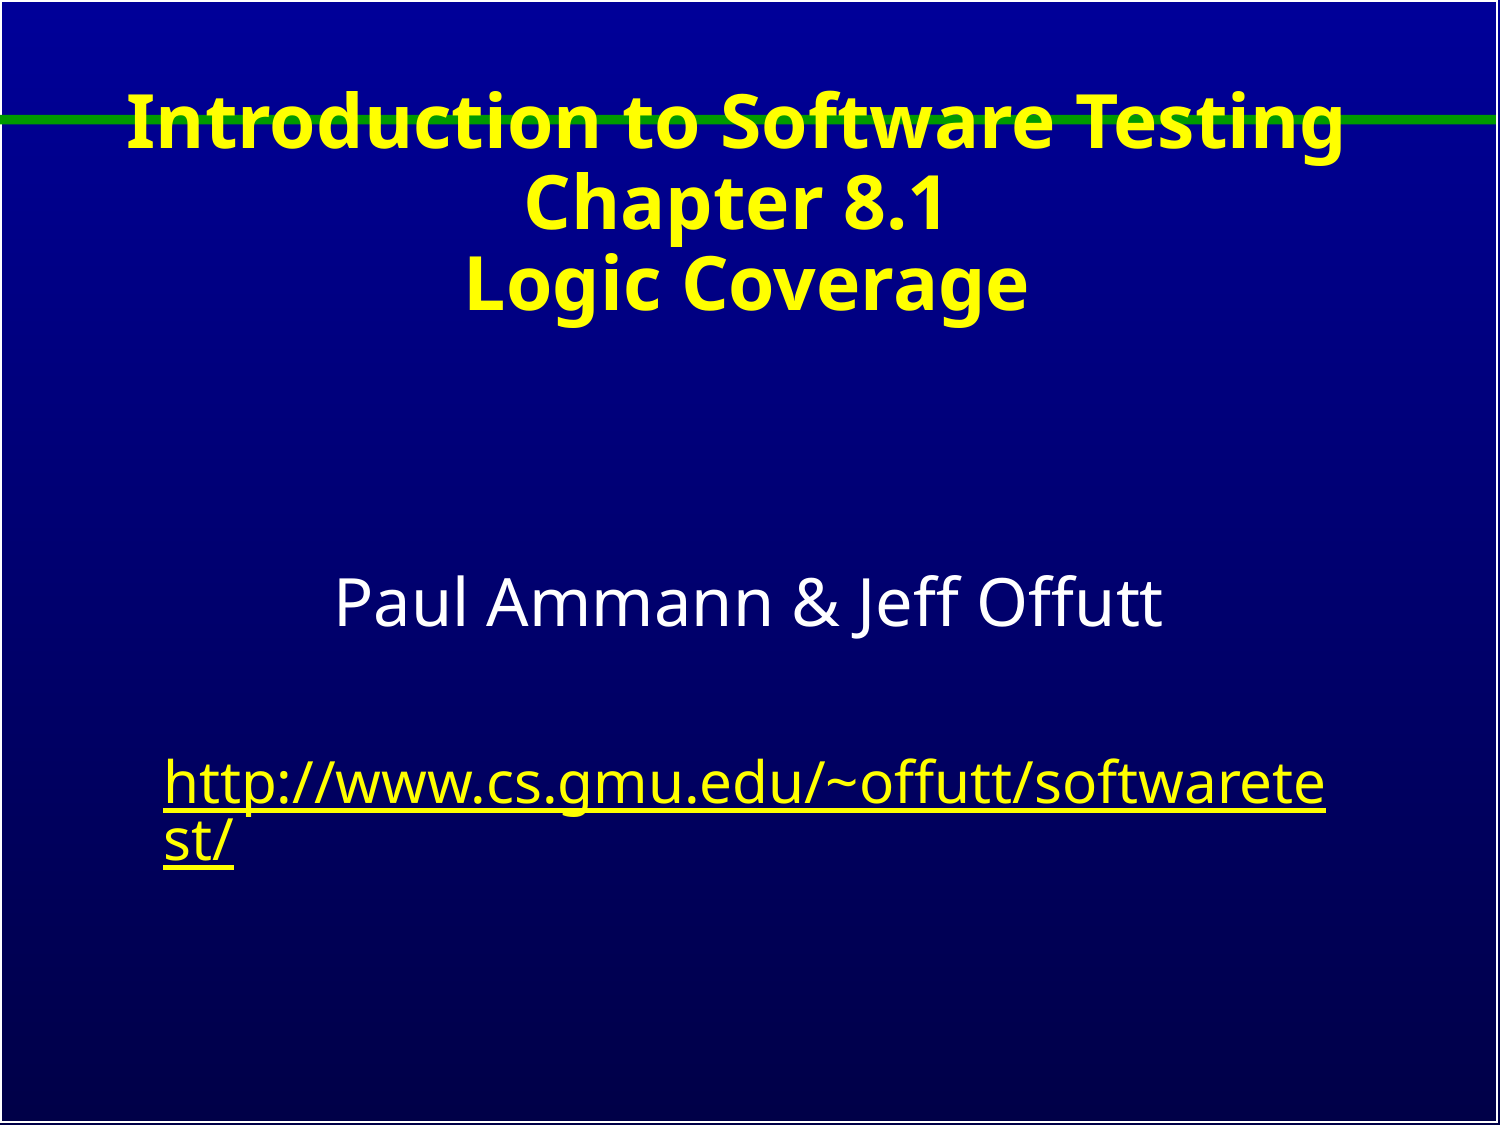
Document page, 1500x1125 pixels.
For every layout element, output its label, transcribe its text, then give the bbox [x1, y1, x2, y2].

subtitle Paul Ammann & Jeff Offutt http://www.cs.gmu.edu/~offutt/softwaretest/ [148, 551, 1350, 938]
title Introduction to Software Testing Chapter 8.1 Logic Coverage [99, 44, 1375, 367]
